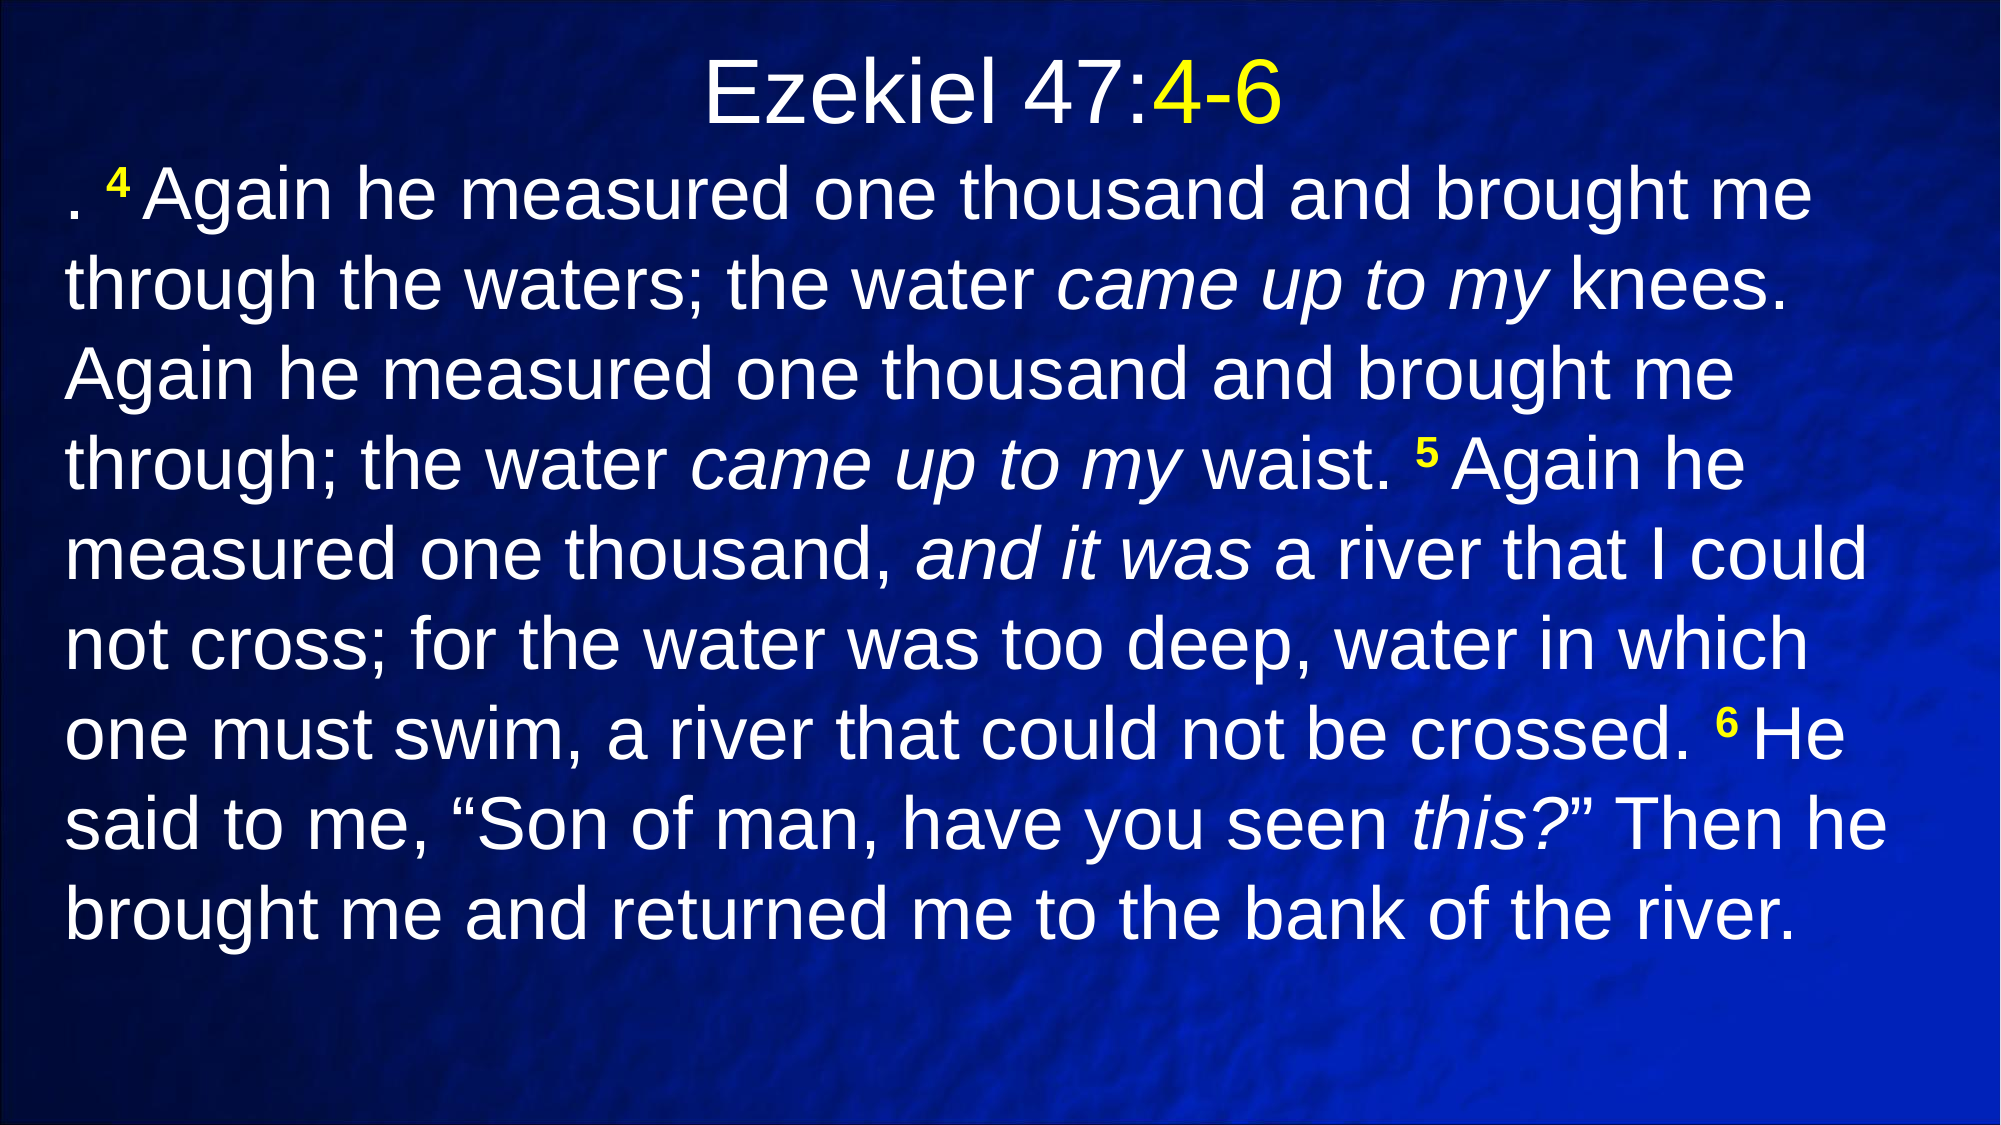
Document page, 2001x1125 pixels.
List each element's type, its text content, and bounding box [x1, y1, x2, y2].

picture [0, 0, 2001, 1125]
text_box Ezekiel 47:4-6 [412, 24, 1575, 150]
text_box . 4 Again he measured one thousand and brought me through the waters; the water came up to my knees. Again he measured one thousand and brought me through; the water came up to my waist. 5 Again he measured one thousand, and it was a river that I could not cross; for the water was too deep, water in which one must swim, a river that could not be crossed. 6 He said to me, “Son of man, have you seen this?” Then he brought me and returned me to the bank of the river. [49, 137, 1925, 1053]
